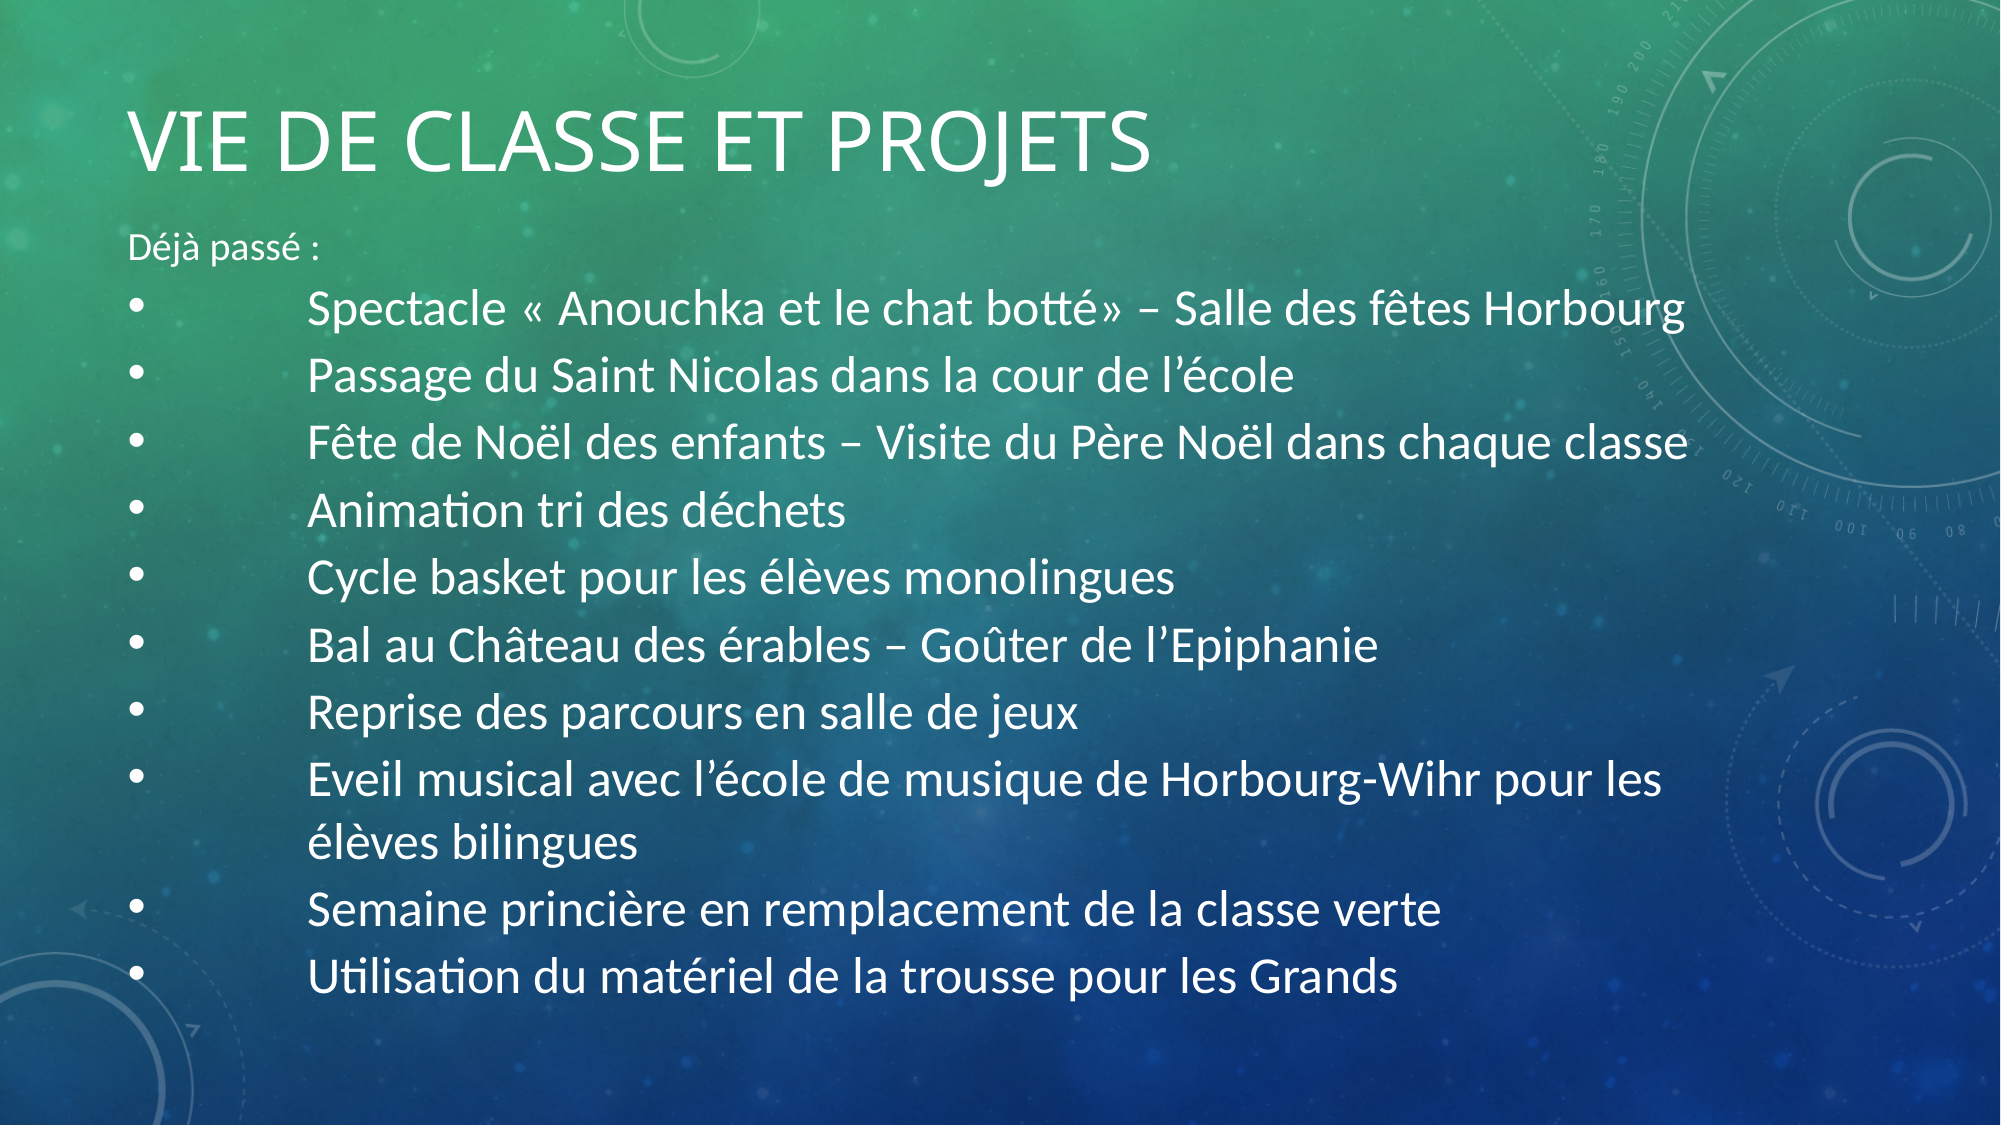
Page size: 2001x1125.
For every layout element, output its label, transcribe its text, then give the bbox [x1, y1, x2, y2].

title Vie de classe et projets [112, 36, 1775, 197]
picture [0, 0, 2001, 1125]
list Déjà passé : Spectacle « Anouchka et le chat botté» – Salle des fêtes Horbourg Passage du Saint Nicolas dans la cour de l’école Fête de Noël des enfants – Visite du Père Noël dans chaque classe Animation tri des déchets Cycle basket pour les élèves monolingues Bal au Château des érables – Goûter de l’Epiphanie Reprise des parcours en salle de jeux Eveil musical avec l’école de musique de Horbourg-Wihr pour les élèves bilingues Semaine princière en remplacement de la classe verte Utilisation du matériel de la trousse pour les Grands [112, 213, 1775, 1089]
